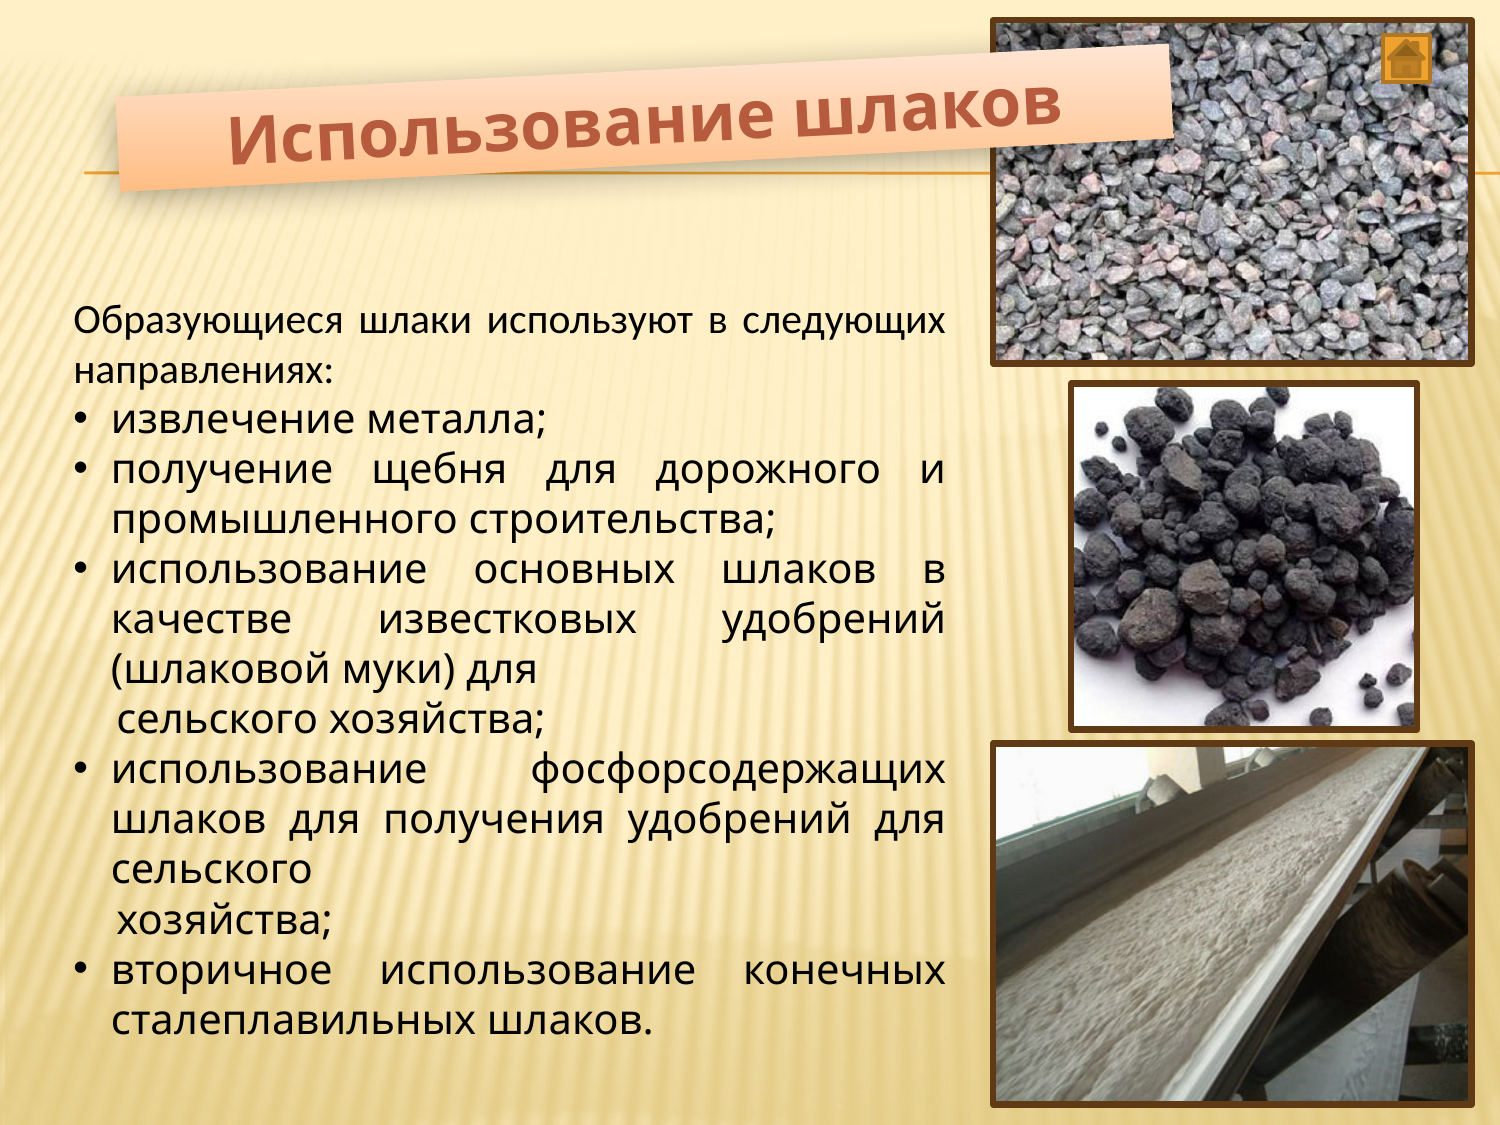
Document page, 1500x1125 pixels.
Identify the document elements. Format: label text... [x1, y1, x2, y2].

text_box Использование шлаков [114, 52, 985, 193]
text_box Образующиеся шлаки используют в следующих направлениях: извлечение металла; получение щебня для дорожного и промышленного строительства; использование основных шлаков в качестве известковых удобрений (шлаковой муки) для сельского хозяйства; использование фосфорсодержащих шлаков для получения удобрений для сельского хозяйства; вторичное использование конечных сталеплавильных шлаков. [58, 284, 961, 1050]
picture [995, 746, 1469, 1102]
picture [1073, 386, 1415, 727]
picture [995, 23, 1469, 361]
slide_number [1062, 12, 1475, 27]
